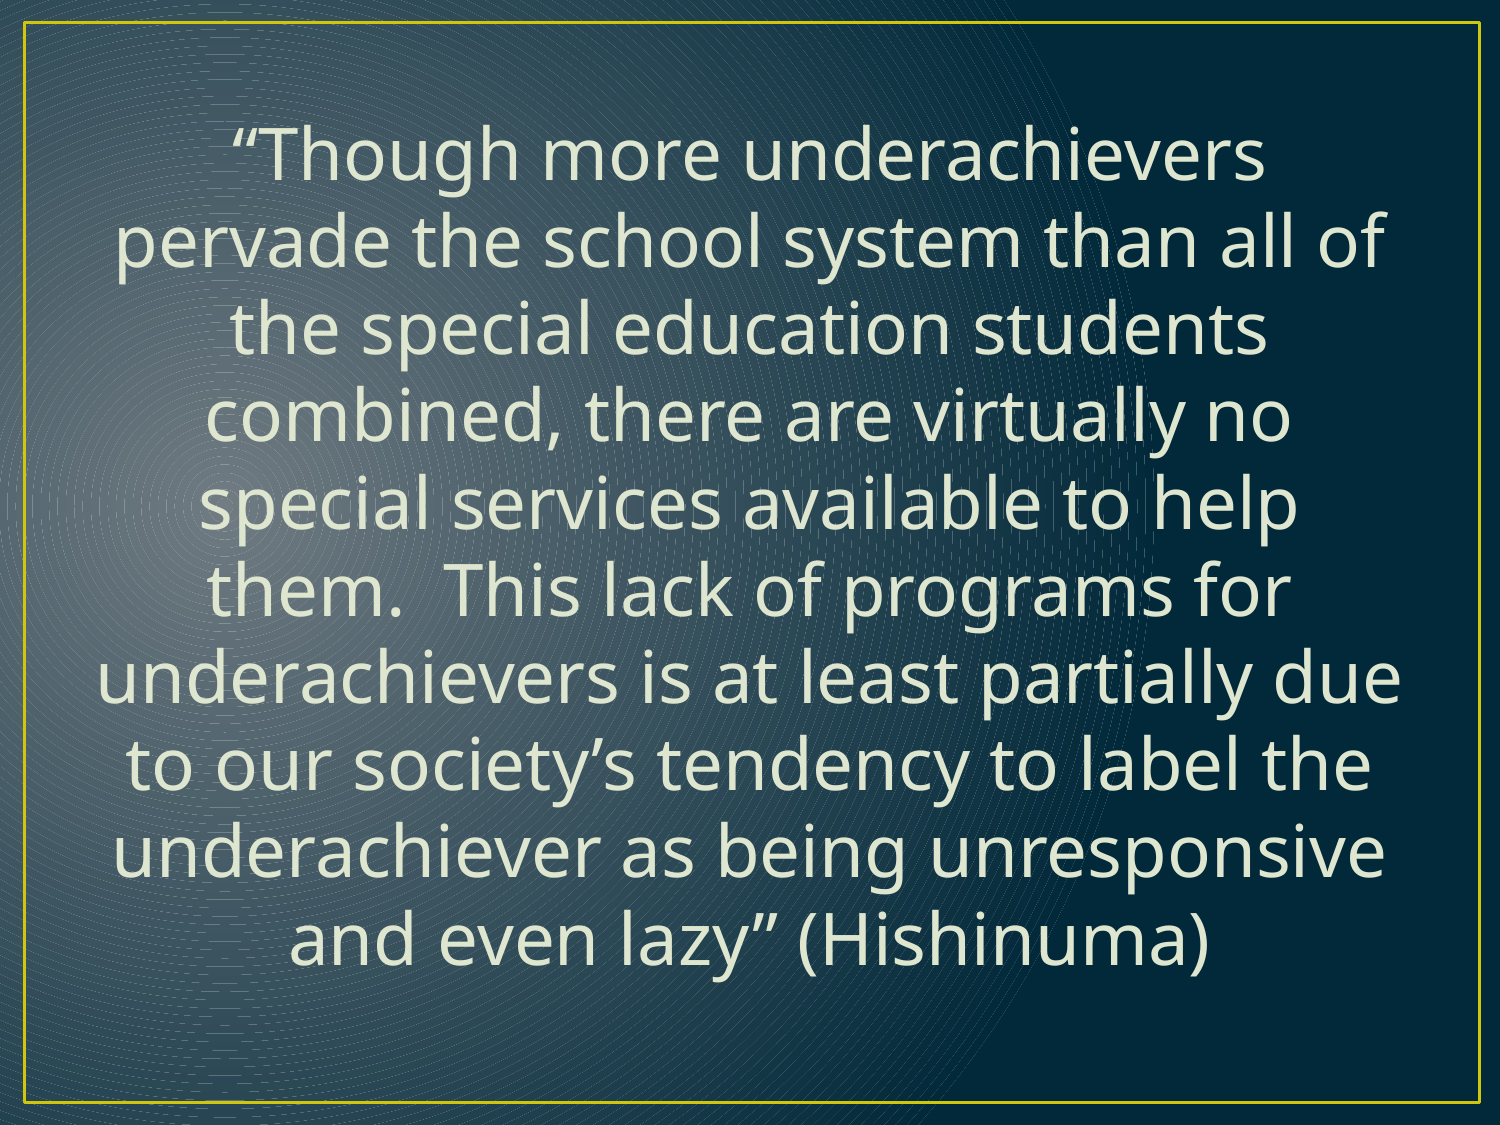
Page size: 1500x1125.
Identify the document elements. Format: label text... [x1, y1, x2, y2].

list “Though more underachievers pervade the school system than all of the special education students combined, there are virtually no special services available to help them. This lack of programs for underachievers is at least partially due to our society’s tendency to label the underachiever as being unresponsive and even lazy” (Hishinuma) [75, 99, 1425, 1063]
